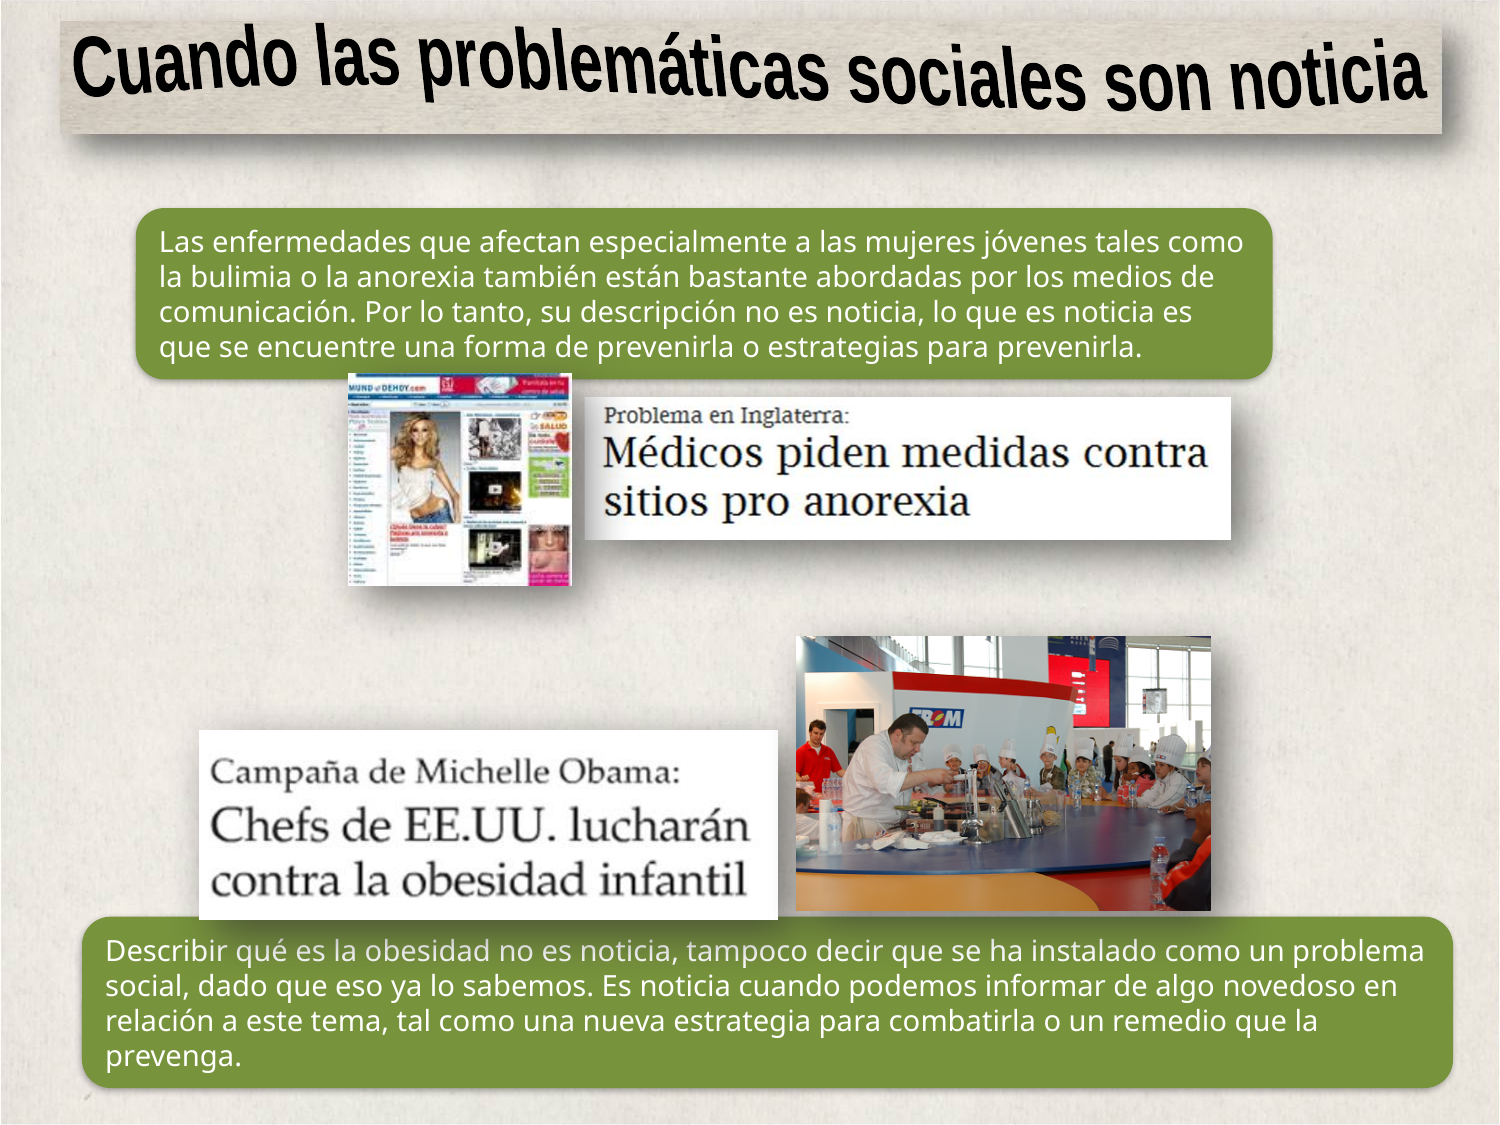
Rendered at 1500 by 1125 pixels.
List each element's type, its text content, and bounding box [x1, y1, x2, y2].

text_box Describir qué es la obesidad no es noticia, tampoco decir que se ha instalado como un problema social, dado que eso ya lo sabemos. Es noticia cuando podemos informar de algo novedoso en relación a este tema, tal como una nueva estrategia para combatirla o un remedio que la prevenga. [81, 916, 1454, 1089]
text_box Las enfermedades que afectan especialmente a las mujeres jóvenes tales como la bulimia o la anorexia también están bastante abordadas por los medios de comunicación. Por lo tanto, su descripción no es noticia, lo que es noticia es que se encuentre una forma de prevenirla o estrategias para prevenirla. [135, 208, 1273, 380]
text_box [348, 373, 1232, 587]
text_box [198, 636, 1211, 920]
picture [0, 0, 1500, 1125]
